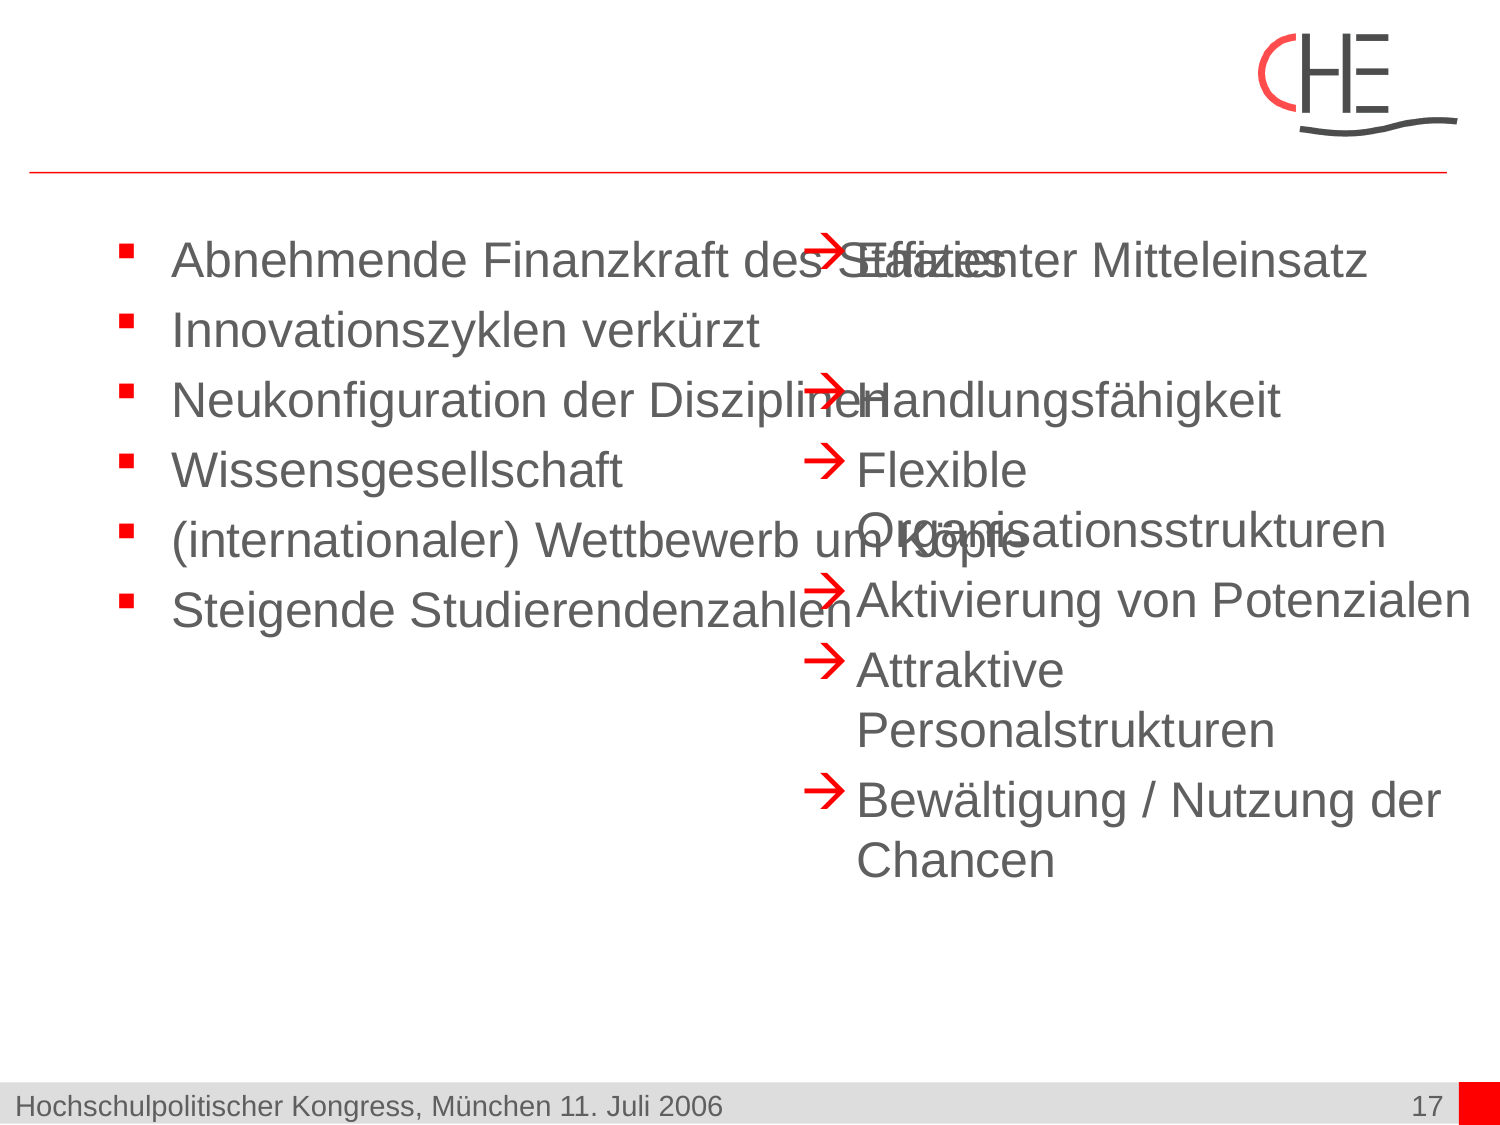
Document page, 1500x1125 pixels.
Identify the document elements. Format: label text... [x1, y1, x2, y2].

slide_number 17 [1329, 1094, 1459, 1125]
list Effizienter Mitteleinsatz Handlungsfähigkeit Flexible Organisationsstrukturen Aktivierung von Potenzialen Attraktive Personalstrukturen Bewältigung / Nutzung der Chancen [785, 220, 1494, 1094]
footer Hochschulpolitischer Kongress, München 11. Juli 2006 [0, 1079, 1329, 1125]
text_box innerdeutsche Mobilität [1257, 31, 1459, 139]
list Abnehmende Finanzkraft des Staates Innovationszyklen verkürzt Neukonfiguration der Disziplinen Wissensgesellschaft (internationaler) Wettbewerb um Köpfe Steigende Studierendenzahlen [1494, 220, 1500, 1094]
list Abnehmende Finanzkraft des Staates Innovationszyklen verkürzt Neukonfiguration der Disziplinen Wissensgesellschaft (internationaler) Wettbewerb um Köpfe Steigende Studierendenzahlen [100, 220, 785, 1094]
